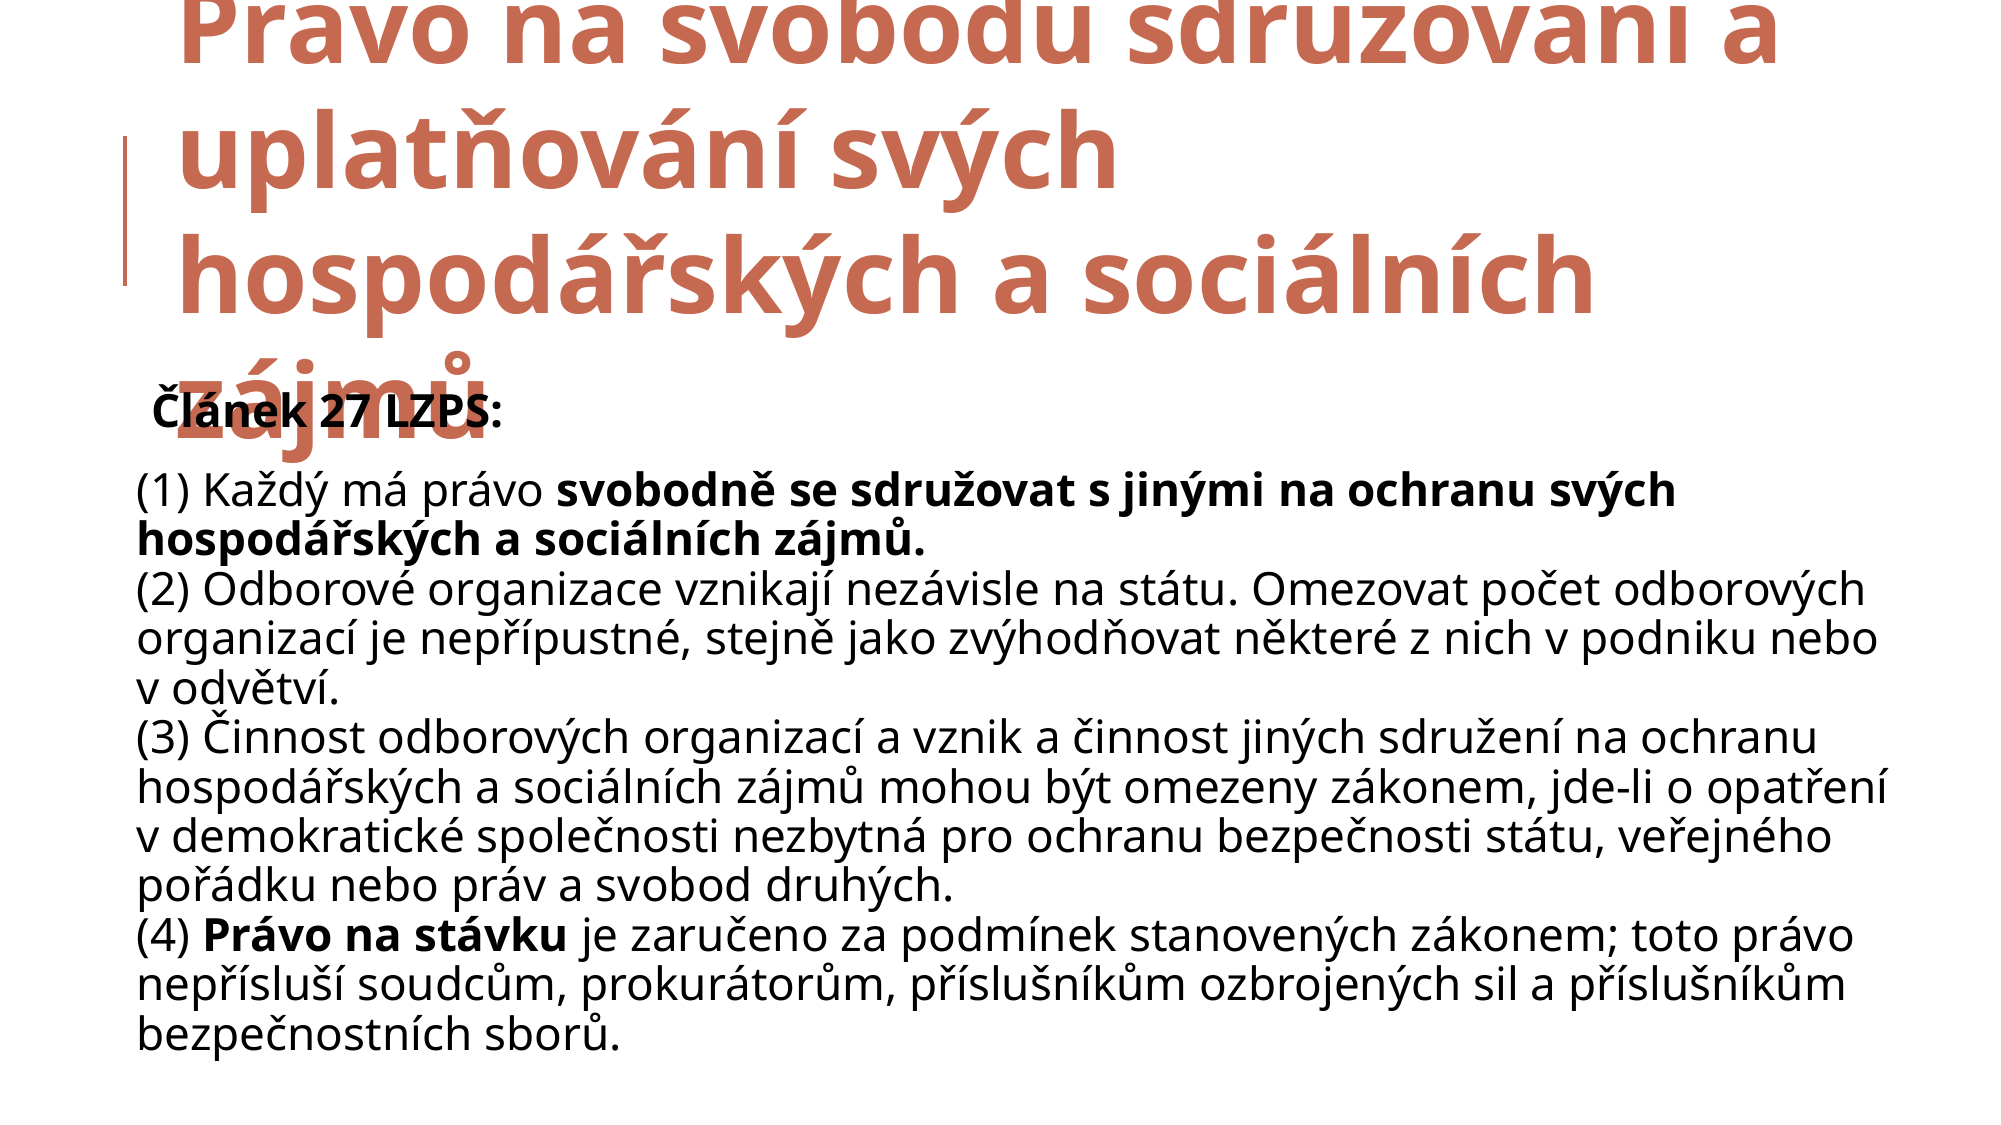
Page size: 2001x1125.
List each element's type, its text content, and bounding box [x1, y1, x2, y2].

title Právo na svobodu sdružování a uplatňování svých hospodářských a sociálních zájmů [160, 120, 1906, 299]
list Článek 27 LZPS: (1) Každý má právo svobodně se sdružovat s jinými na ochranu svých hospodářských a sociálních zájmů. (2) Odborové organizace vznikají nezávisle na státu. Omezovat počet odborových organizací je nepřípustné, stejně jako zvýhodňovat některé z nich v podniku nebo v odvětví. (3) Činnost odborových organizací a vznik a činnost jiných sdružení na ochranu hospodářských a sociálních zájmů mohou být omezeny zákonem, jde-li o opatření v demokratické společnosti nezbytná pro ochranu bezpečnosti státu, veřejného pořádku nebo práv a svobod druhých. (4) Právo na stávku je zaručeno za podmínek stanovených zákonem; toto právo nepřísluší soudcům, prokurátorům, příslušníkům ozbrojených sil a příslušníkům bezpečnostních sborů. [129, 380, 1906, 1125]
